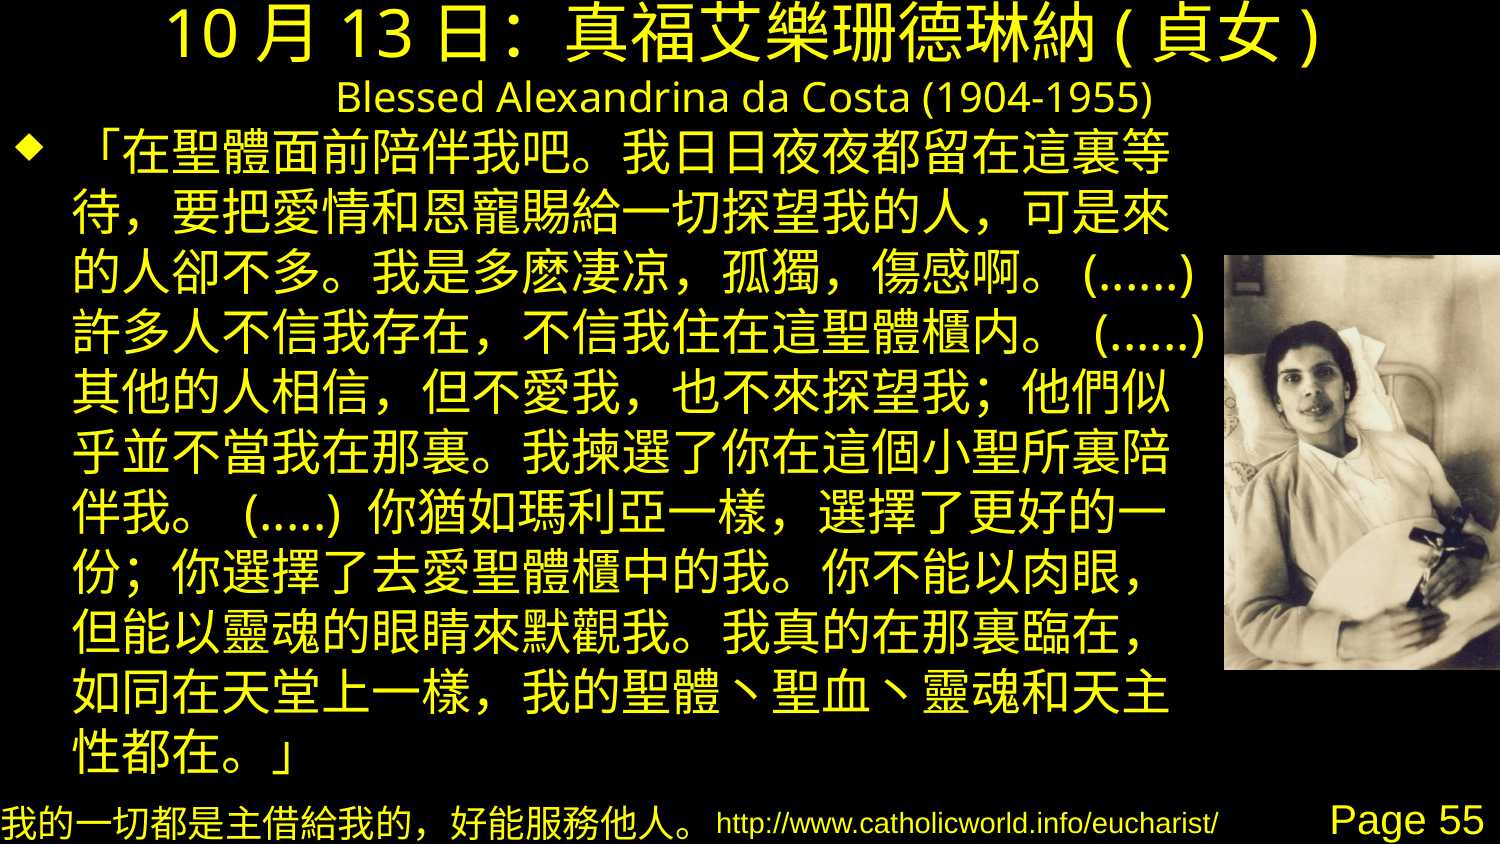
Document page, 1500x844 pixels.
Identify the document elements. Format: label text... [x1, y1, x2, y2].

title 10月13日：真福艾樂珊德琳納(貞女) Blessed Alexandrina da Costa (1904-1955) [0, 0, 1500, 113]
list 「在聖體面前陪伴我吧。我日日夜夜都留在這裏等待，要把愛情和恩寵賜給一切探望我的人，可是來的人卻不多。我是多麽凄凉，孤獨，傷感啊。(......) 許多人不信我存在，不信我住在這聖體櫃内。 (......) 其他的人相信，但不愛我，也不來探望我；他們似乎並不當我在那裏。我揀選了你在這個小聖所裏陪伴我。 (.....) 你猶如瑪利亞一樣，選擇了更好的一份；你選擇了去愛聖體櫃中的我。你不能以肉眼，但能以靈魂的眼睛來默觀我。我真的在那裏臨在，如同在天堂上一樣，我的聖體丶聖血丶靈魂和天主性都在。」 [0, 112, 1225, 813]
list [1224, 255, 1500, 670]
